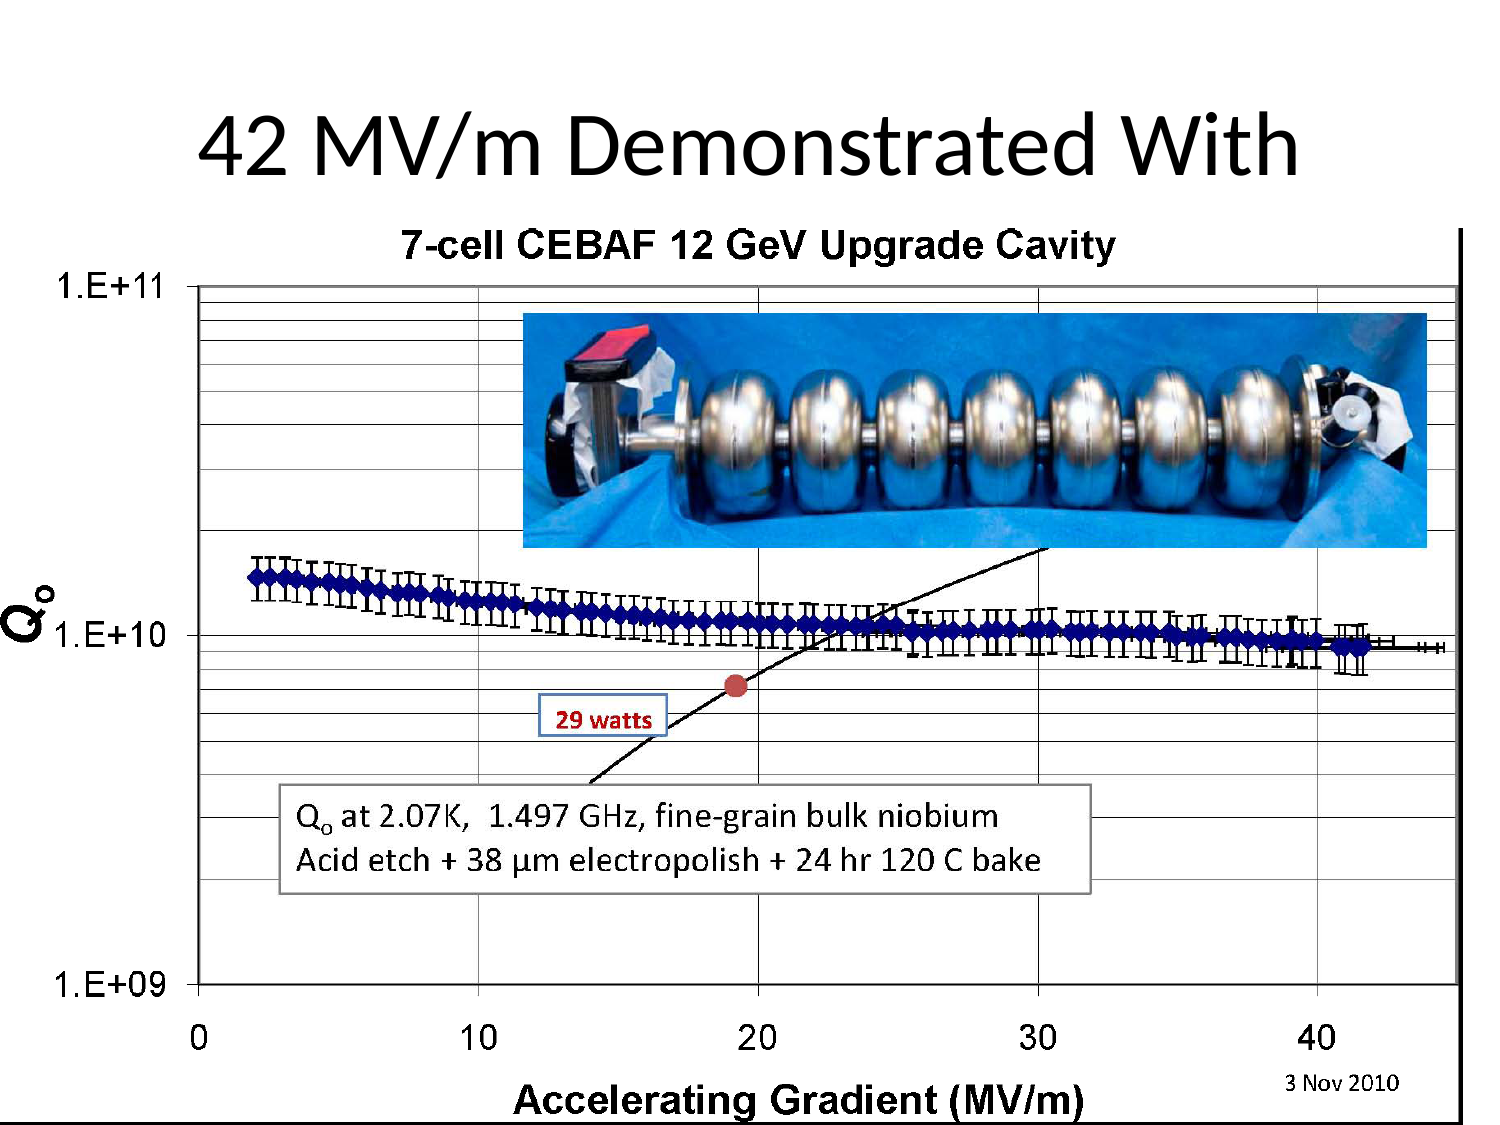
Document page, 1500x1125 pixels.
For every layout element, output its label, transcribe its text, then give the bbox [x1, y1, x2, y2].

title 42 MV/m Demonstrated With [75, 45, 1425, 226]
picture [0, 228, 1463, 1125]
